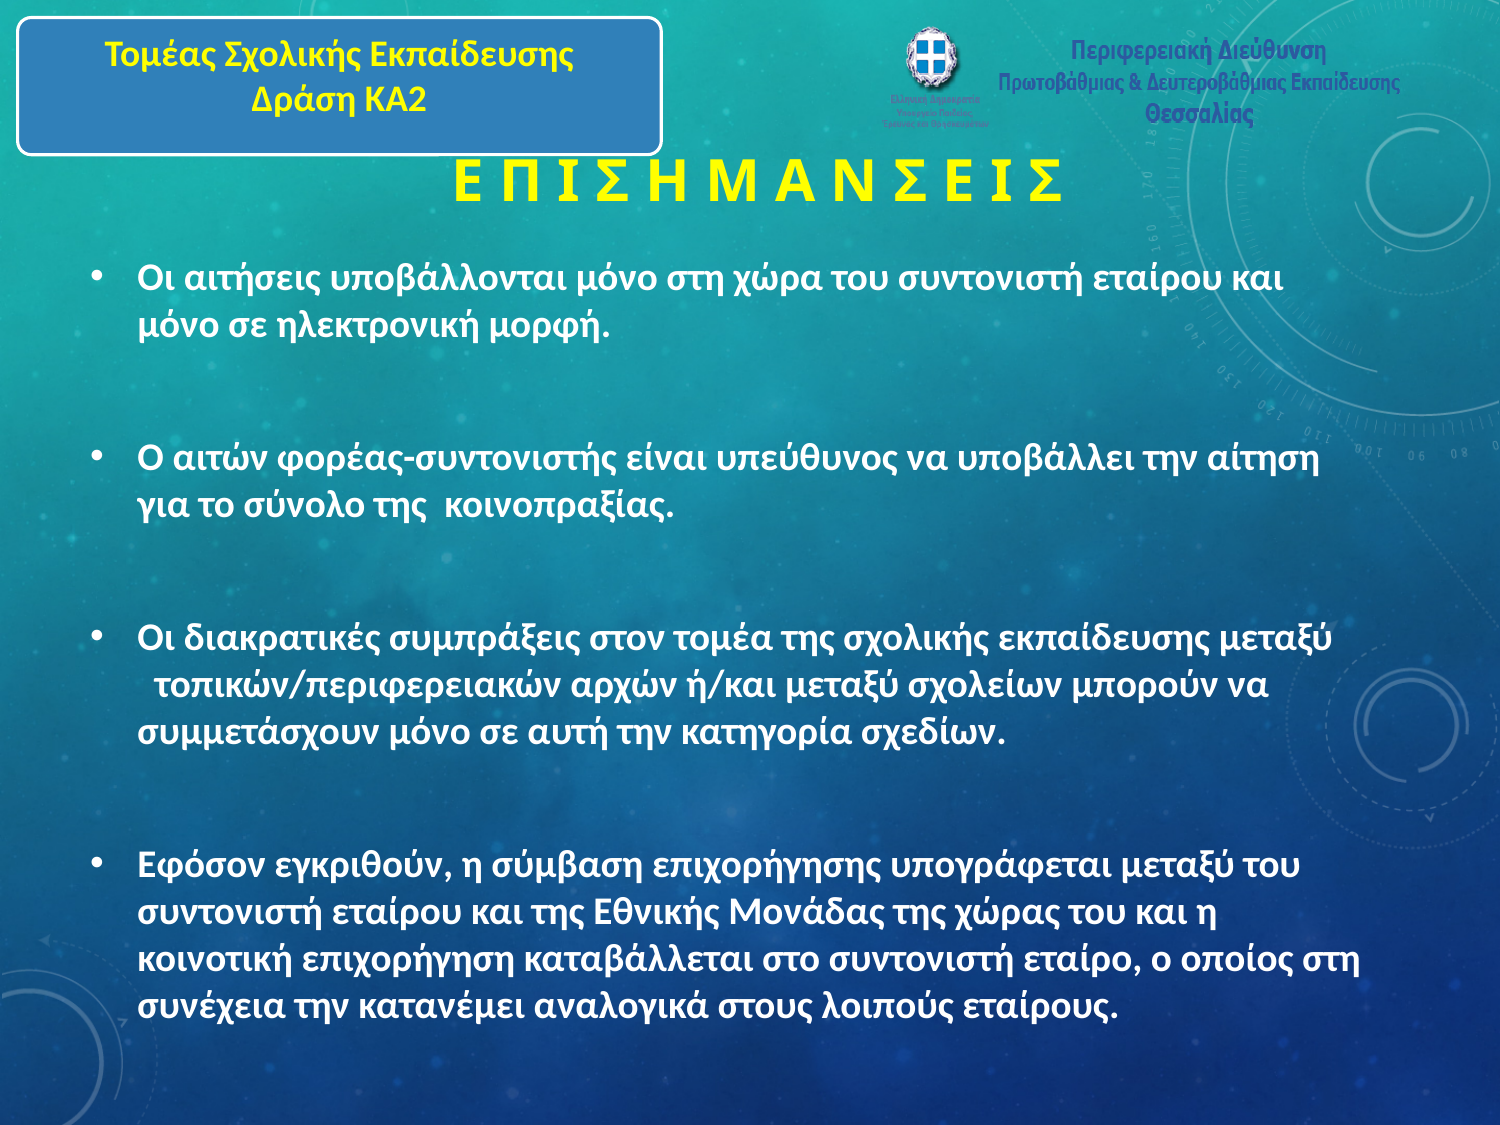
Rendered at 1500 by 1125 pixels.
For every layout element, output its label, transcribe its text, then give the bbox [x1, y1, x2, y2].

text_box Τομέας Σχολικής Εκπαίδευσης Δράση ΚΑ2 [16, 15, 663, 157]
list Οι αιτήσεις υποβάλλονται μόνο στη χώρα του συντονιστή εταίρου και μόνο σε ηλεκτρονική μορφή. Ο αιτών φορέας-συντονιστής είναι υπεύθυνος να υποβάλλει την αίτηση για το σύνολο της κοινοπραξίας. Οι διακρατικές συμπράξεις στον τομέα της σχολικής εκπαίδευσης μεταξύ τοπικών/περιφερειακών αρχών ή/και μεταξύ σχολείων μπορούν να συμμετάσχουν μόνο σε αυτή την κατηγορία σχεδίων. Εφόσον εγκριθούν, η σύμβαση επιχορήγησης υπογράφεται μεταξύ του συντονιστή εταίρου και της Εθνικής Μονάδας της χώρας του και η κοινοτική επιχορήγηση καταβάλλεται στο συντονιστή εταίρο, ο οποίος στη συνέχεια την κατανέμει αναλογικά στους λοιπούς εταίρους. [75, 243, 1388, 1035]
picture [0, 0, 1500, 1125]
title Ε Π Ι Σ Η Μ Α Ν Σ Ε Ι Σ [301, 99, 1199, 243]
